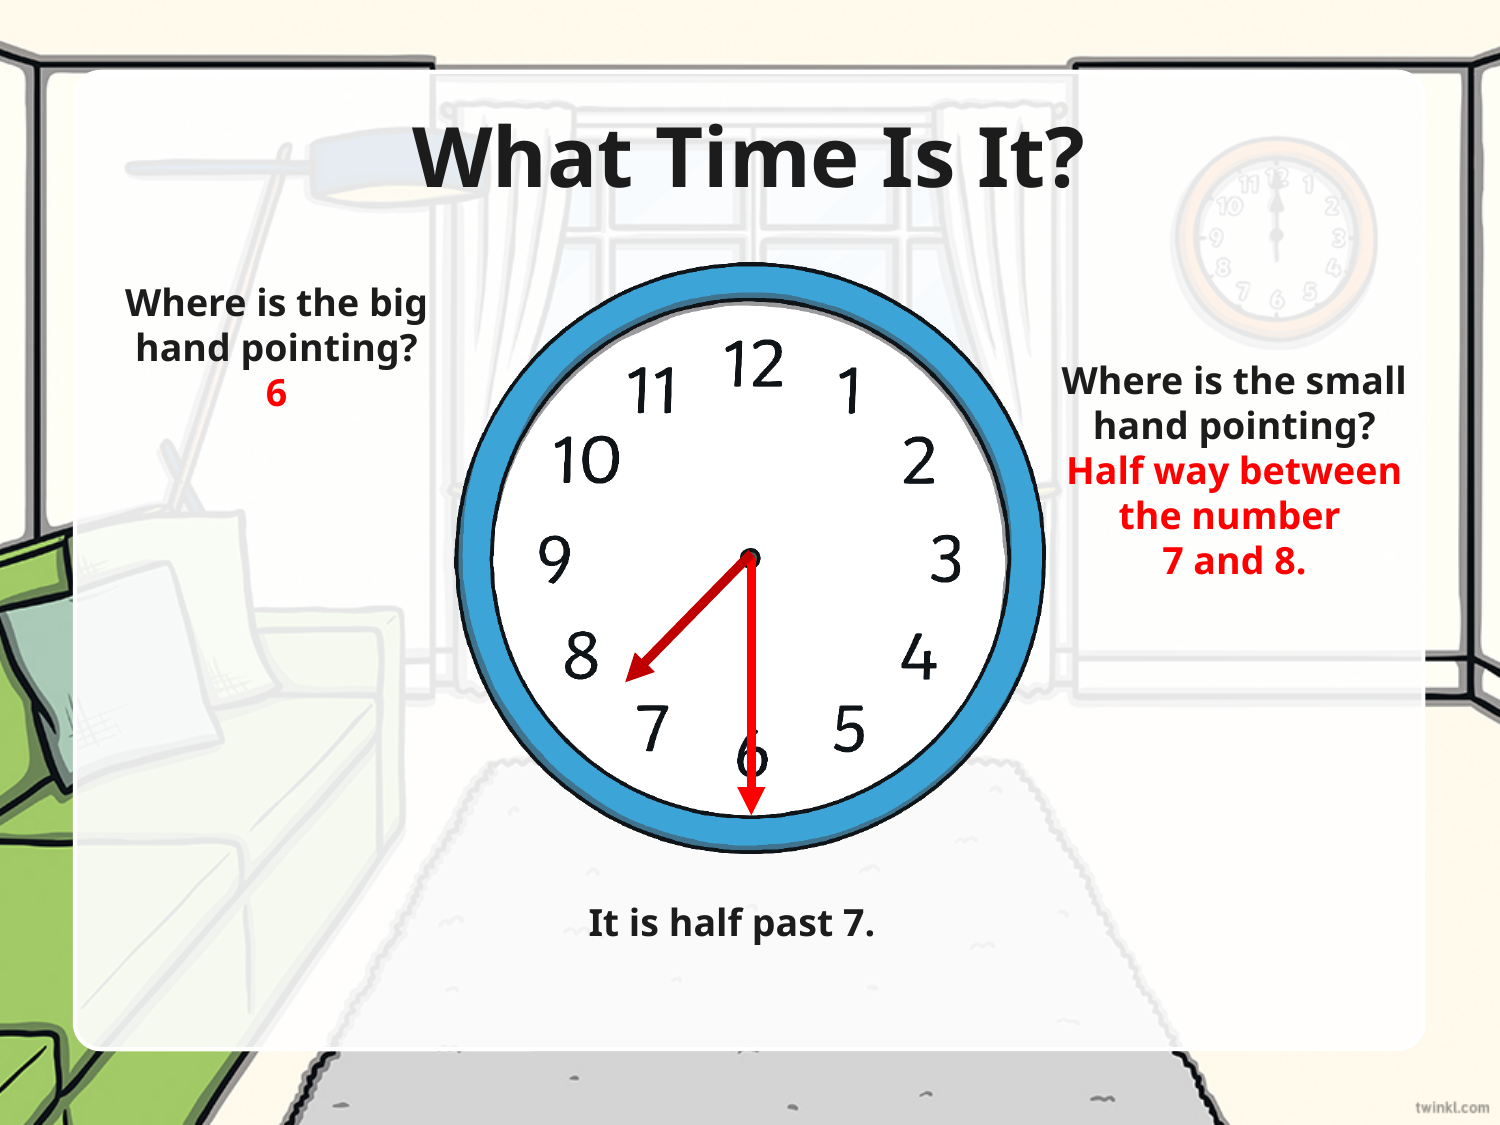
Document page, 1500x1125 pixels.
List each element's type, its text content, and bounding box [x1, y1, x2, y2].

text_box It is half past 7. [564, 891, 901, 952]
picture [0, 0, 1500, 1125]
text_box Where is the small hand pointing? Half way between the number 7 and 8. [1046, 349, 1424, 590]
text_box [625, 553, 752, 683]
title What Time Is It? [75, 78, 1424, 242]
text_box Where is the big hand pointing? 6 [99, 271, 454, 422]
